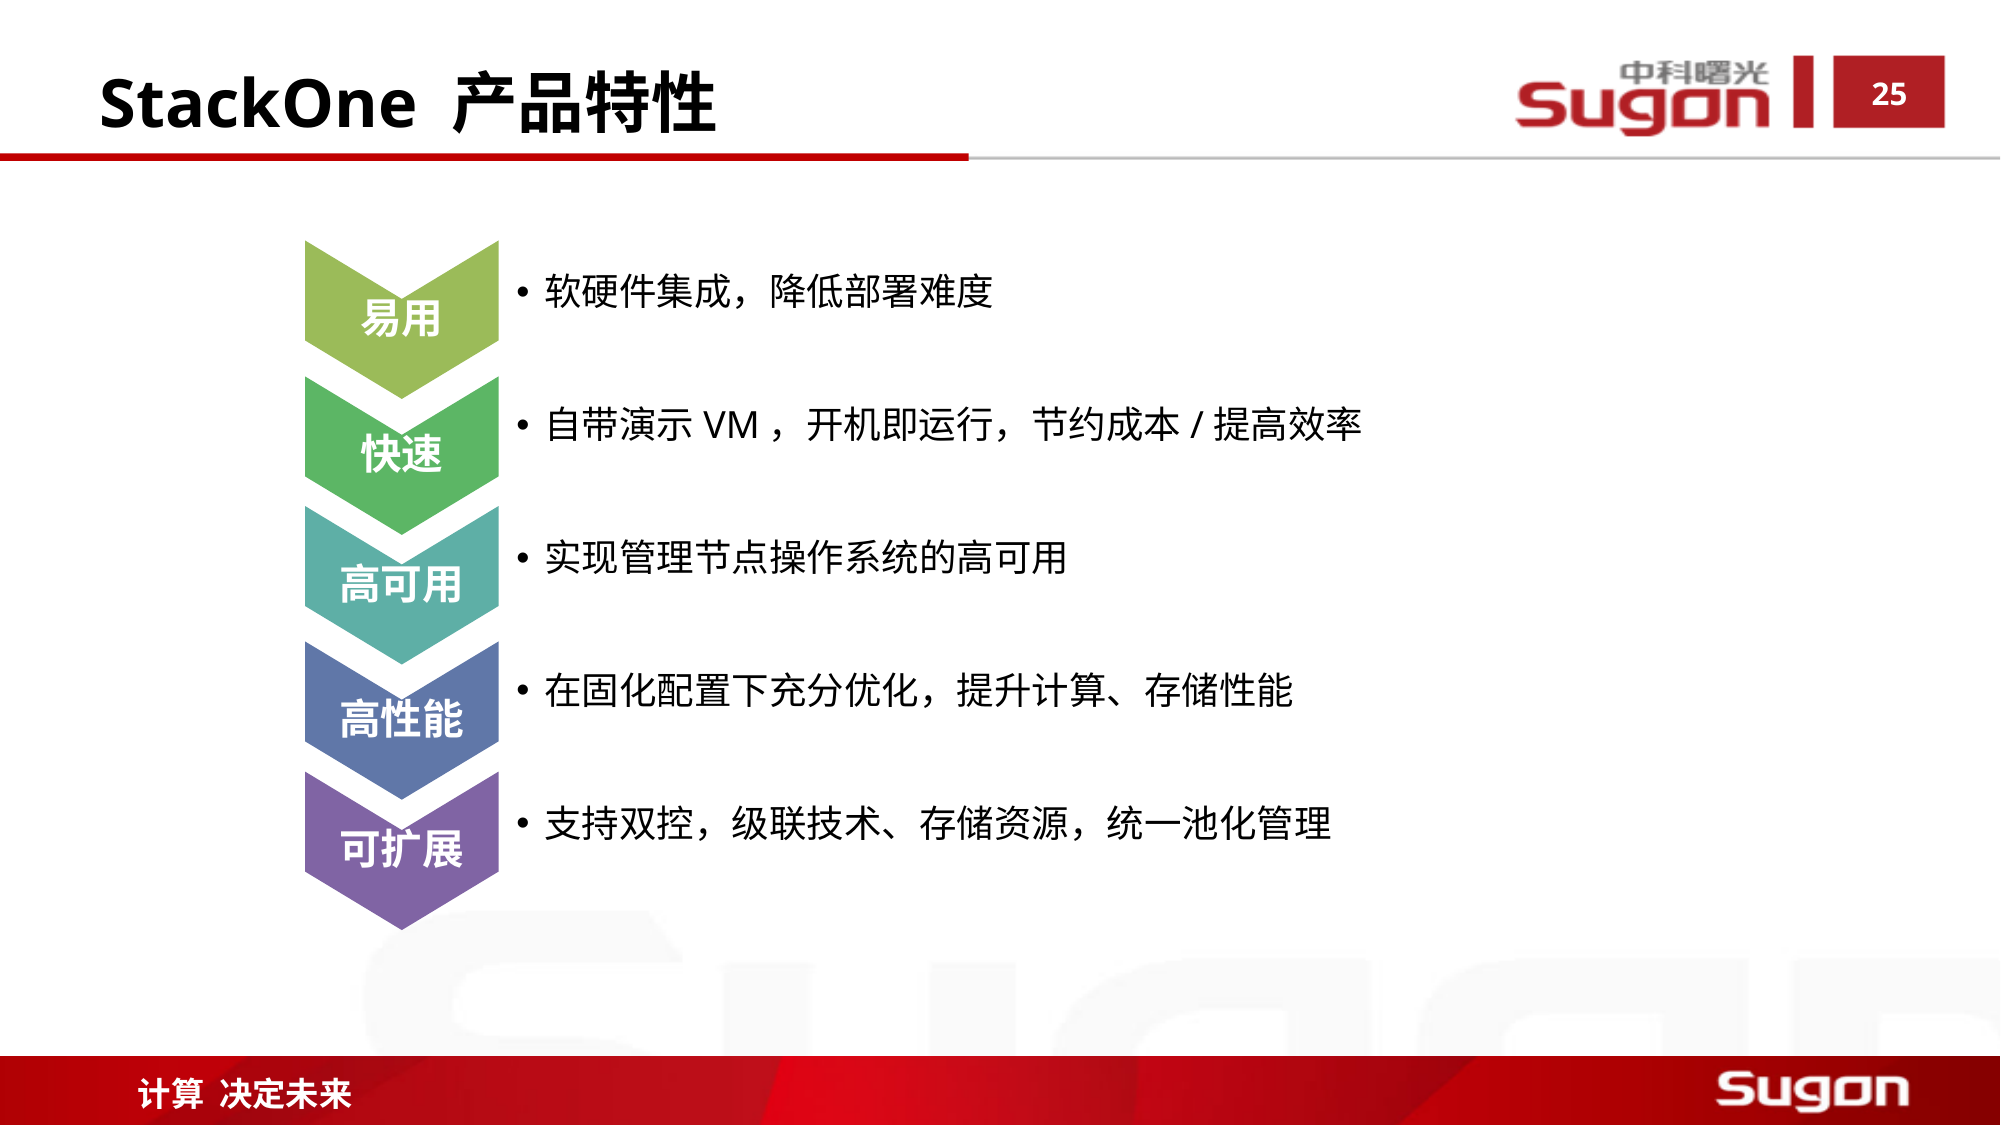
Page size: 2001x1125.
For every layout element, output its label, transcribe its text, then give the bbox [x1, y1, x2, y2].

text_box [307, 645, 395, 698]
text_box [307, 244, 395, 297]
text_box [408, 645, 497, 698]
text_box 高可用 [307, 563, 497, 609]
text_box [307, 775, 395, 828]
text_box 快速 [307, 433, 497, 480]
text_box [315, 480, 489, 533]
picture [0, 0, 2001, 1125]
text_box 在固化配置下充分优化，提升计算、存储性能 [496, 647, 1702, 737]
text_box [408, 380, 497, 433]
text_box [314, 609, 490, 663]
text_box [307, 509, 396, 563]
text_box [313, 744, 491, 798]
text_box 支持双控，级联技术、存储资源，统一池化管理 [496, 780, 1702, 870]
text_box [314, 875, 489, 928]
text_box [307, 380, 395, 433]
text_box 可扩展 [307, 828, 497, 875]
text_box [409, 775, 497, 828]
text_box [315, 344, 489, 397]
text_box 实现管理节点操作系统的高可用 [496, 514, 1702, 604]
text_box 高性能 [307, 698, 497, 744]
text_box 自带演示VM，开机即运行，节约成本/提高效率 [496, 381, 1702, 472]
list StackOne 产品特性 [86, 54, 1451, 149]
text_box [408, 509, 497, 563]
text_box [0, 153, 969, 161]
text_box 易用 [307, 297, 497, 344]
text_box 软硬件集成，降低部署难度 [496, 249, 1702, 339]
text_box [409, 244, 497, 297]
